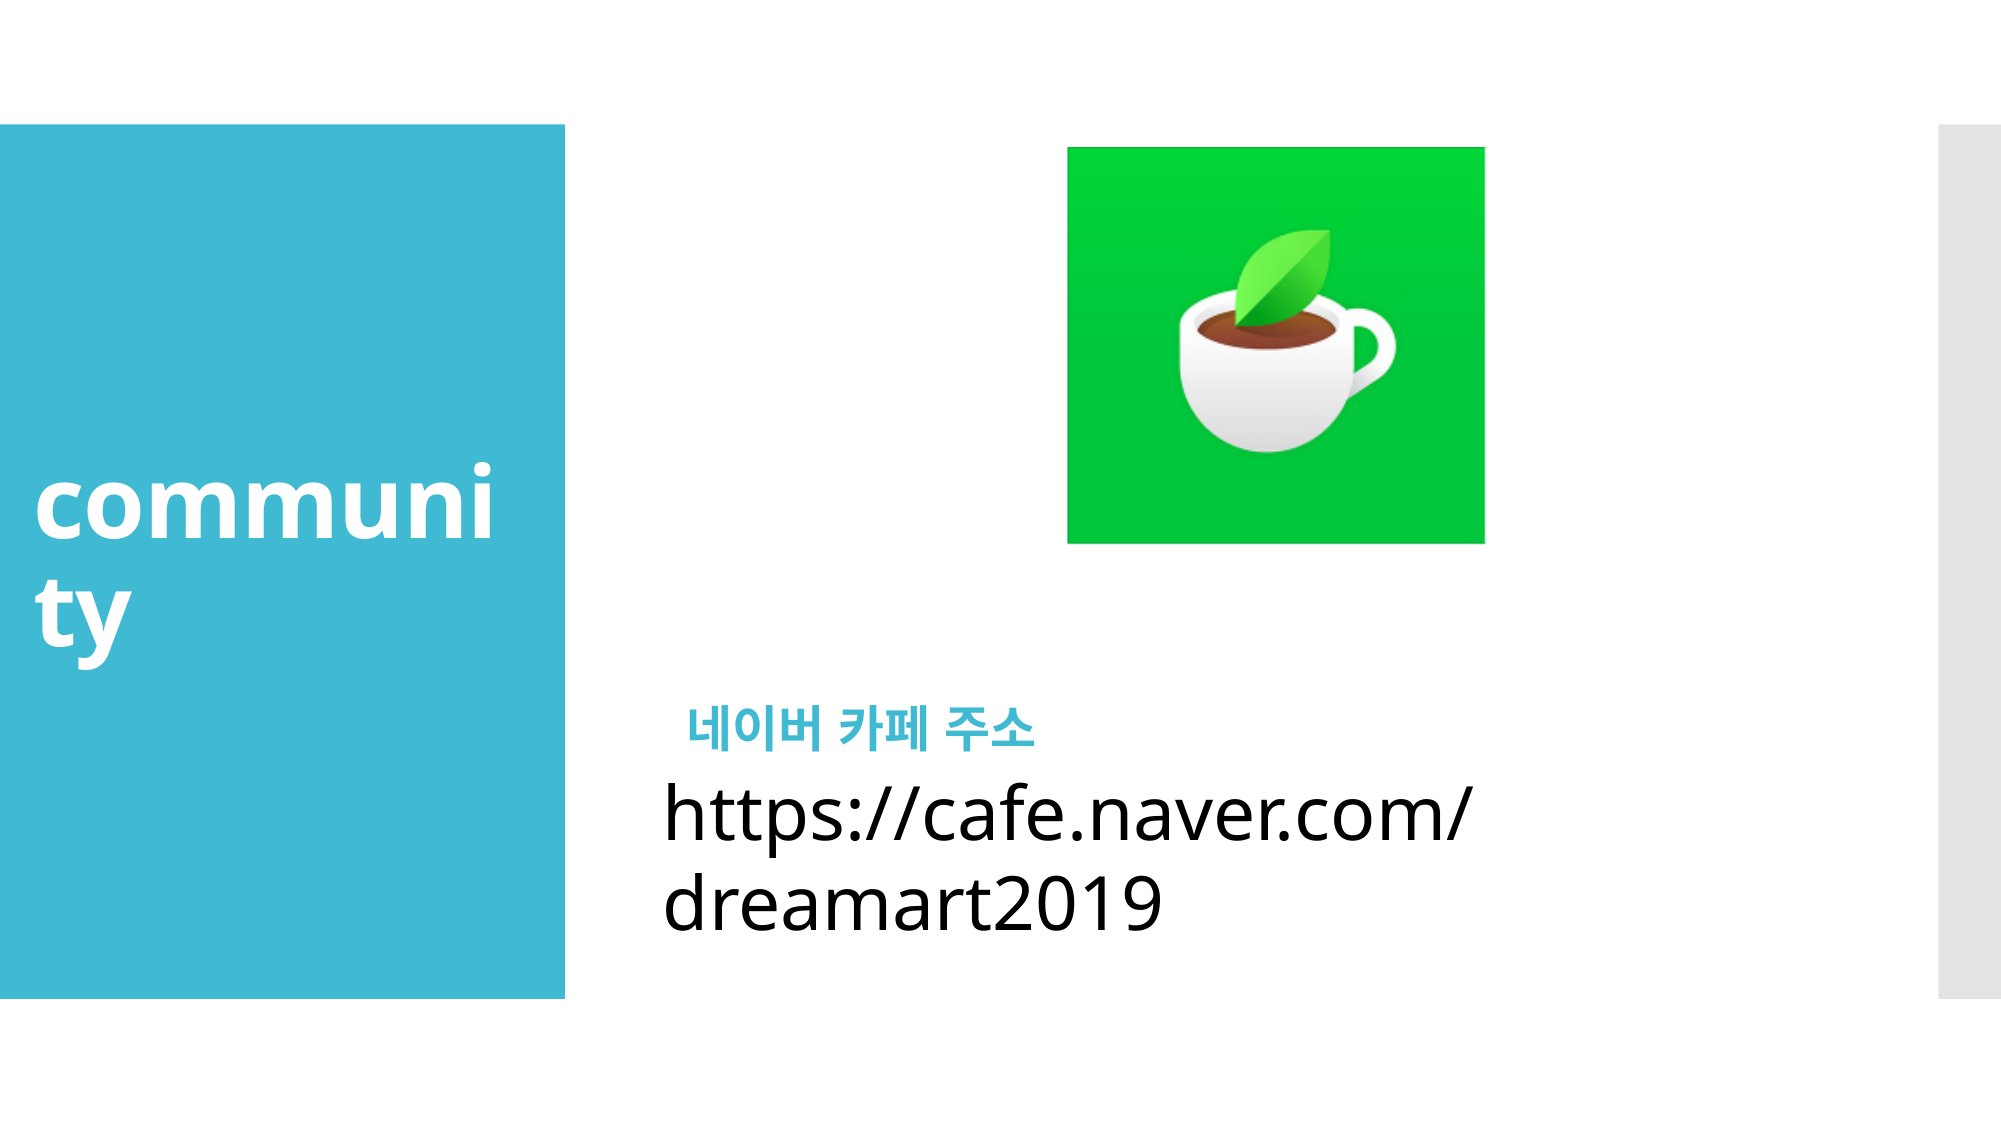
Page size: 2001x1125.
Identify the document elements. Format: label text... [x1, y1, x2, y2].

text_box 네이버 카페 주소 [671, 690, 1052, 810]
picture [1066, 147, 1487, 546]
text_box https://cafe.naver.com/dreamart2019 [648, 758, 1905, 953]
title community [18, 183, 533, 938]
